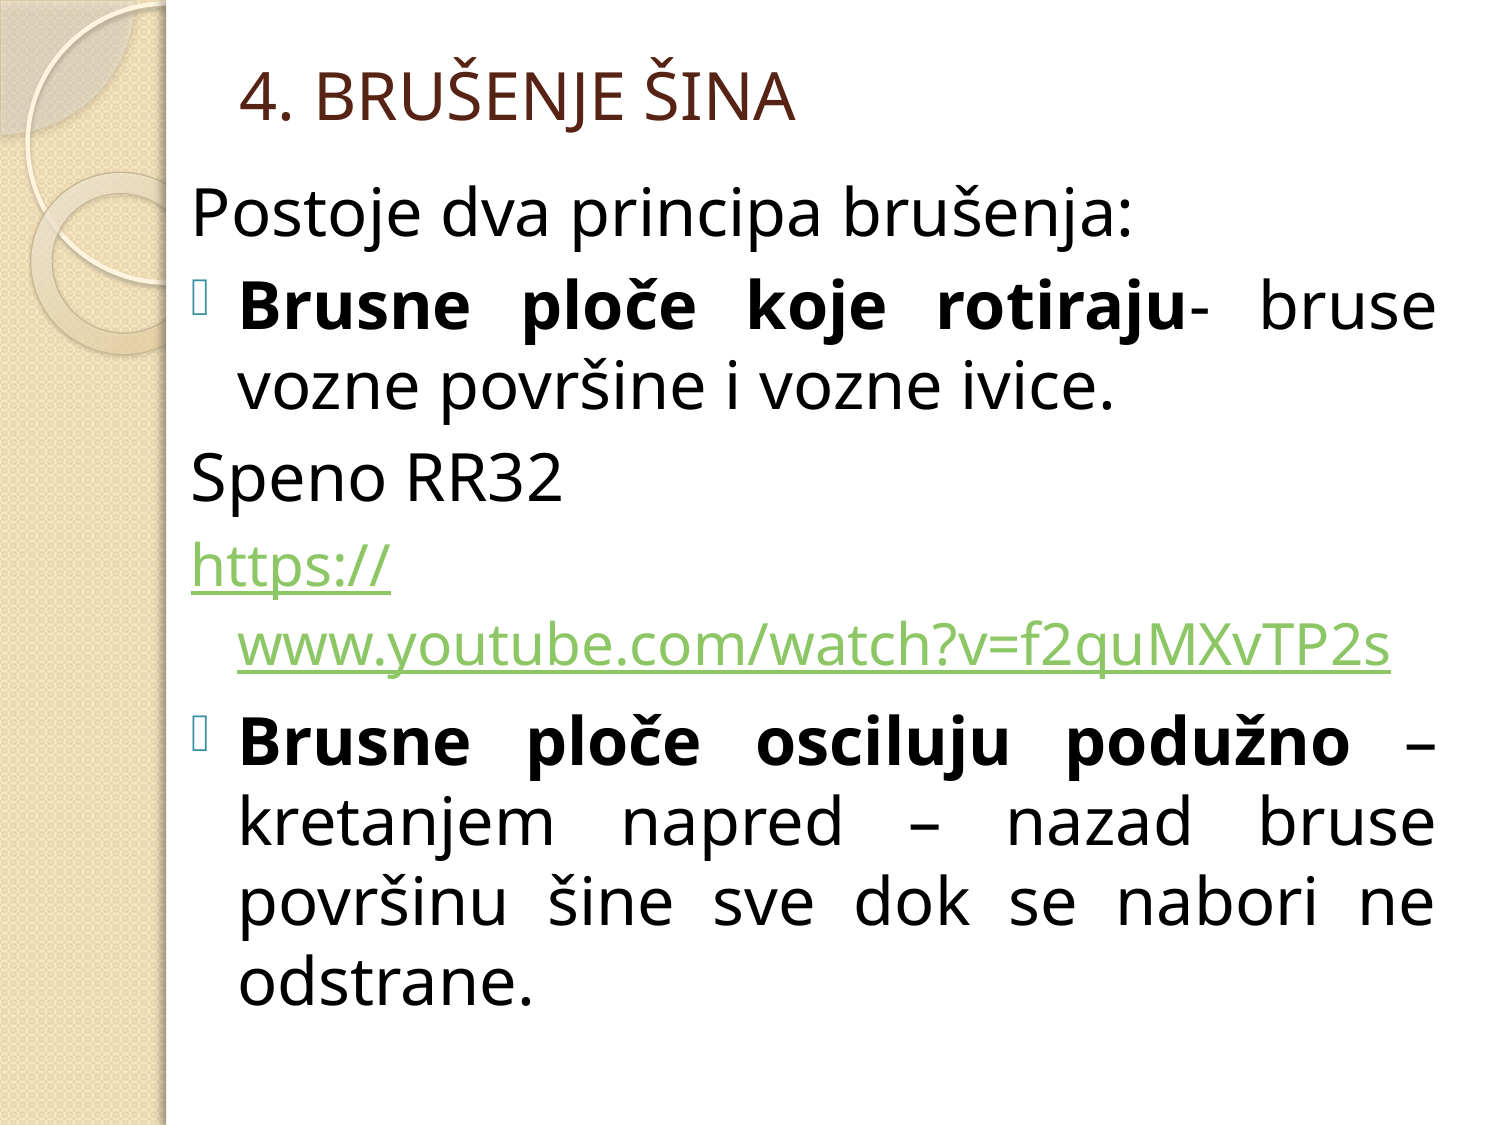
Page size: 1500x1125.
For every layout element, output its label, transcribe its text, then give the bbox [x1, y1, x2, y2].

list Postoje dva principa brušenja: Brusne ploče koje rotiraju- bruse vozne površine i vozne ivice. Speno RR32 https://www.youtube.com/watch?v=f2quMXvTP2s Brusne ploče osciluju podužno – kretanjem napred – nazad bruse površinu šine sve dok se nabori ne odstrane. [162, 162, 1453, 1125]
title 4. BRUŠENJE ŠINA [225, 0, 1455, 188]
